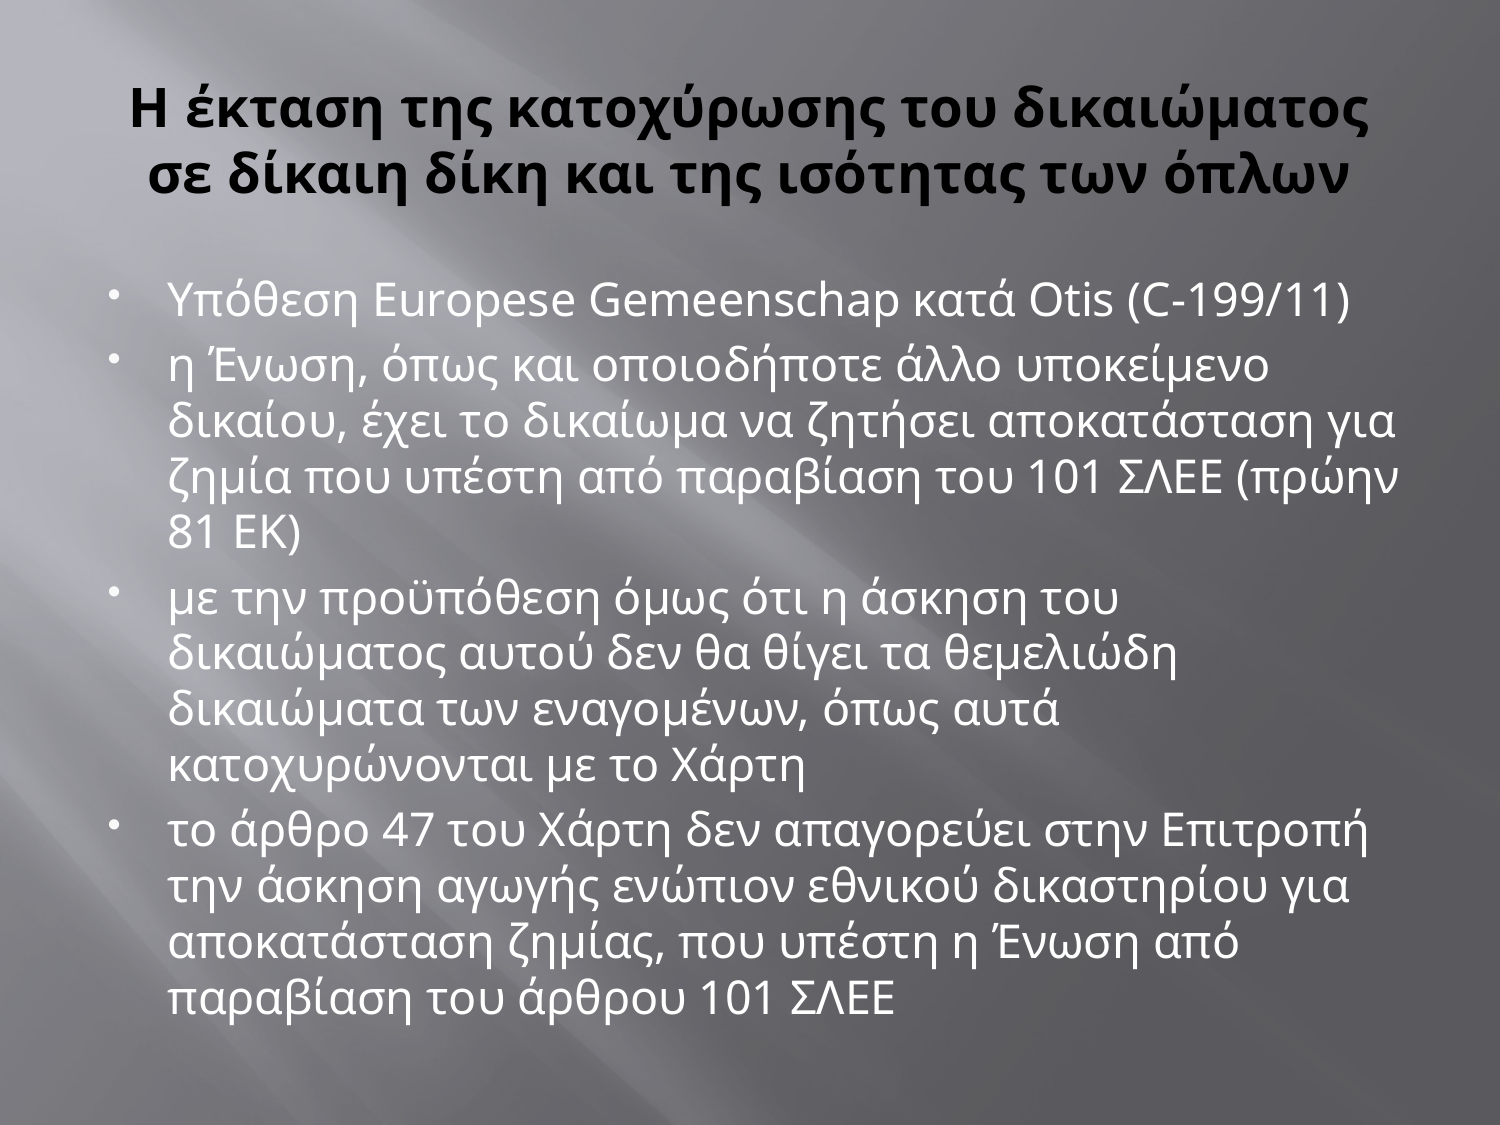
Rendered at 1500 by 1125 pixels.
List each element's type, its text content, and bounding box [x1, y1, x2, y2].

list Υπόθεση Europese Gemeenschap κατά Otis (C-199/11) η Ένωση, όπως και οποιοδήποτε άλλο υποκείμενο δικαίου, έχει το δικαίωμα να ζητήσει αποκατάσταση για ζημία που υπέστη από παραβίαση του 101 ΣΛΕΕ (πρώην 81 ΕΚ) με την προϋπόθεση όμως ότι η άσκηση του δικαιώματος αυτού δεν θα θίγει τα θεμελιώδη δικαιώματα των εναγομένων, όπως αυτά κατοχυρώνονται με το Χάρτη το άρθρο 47 του Χάρτη δεν απαγορεύει στην Επιτροπή την άσκηση αγωγής ενώπιον εθνικού δικαστηρίου για αποκατάσταση ζημίας, που υπέστη η Ένωση από παραβίαση του άρθρου 101 ΣΛΕΕ [75, 262, 1425, 1035]
title Η έκταση της κατοχύρωσης του δικαιώματος σε δίκαιη δίκη και της ισότητας των όπλων [75, 45, 1425, 233]
